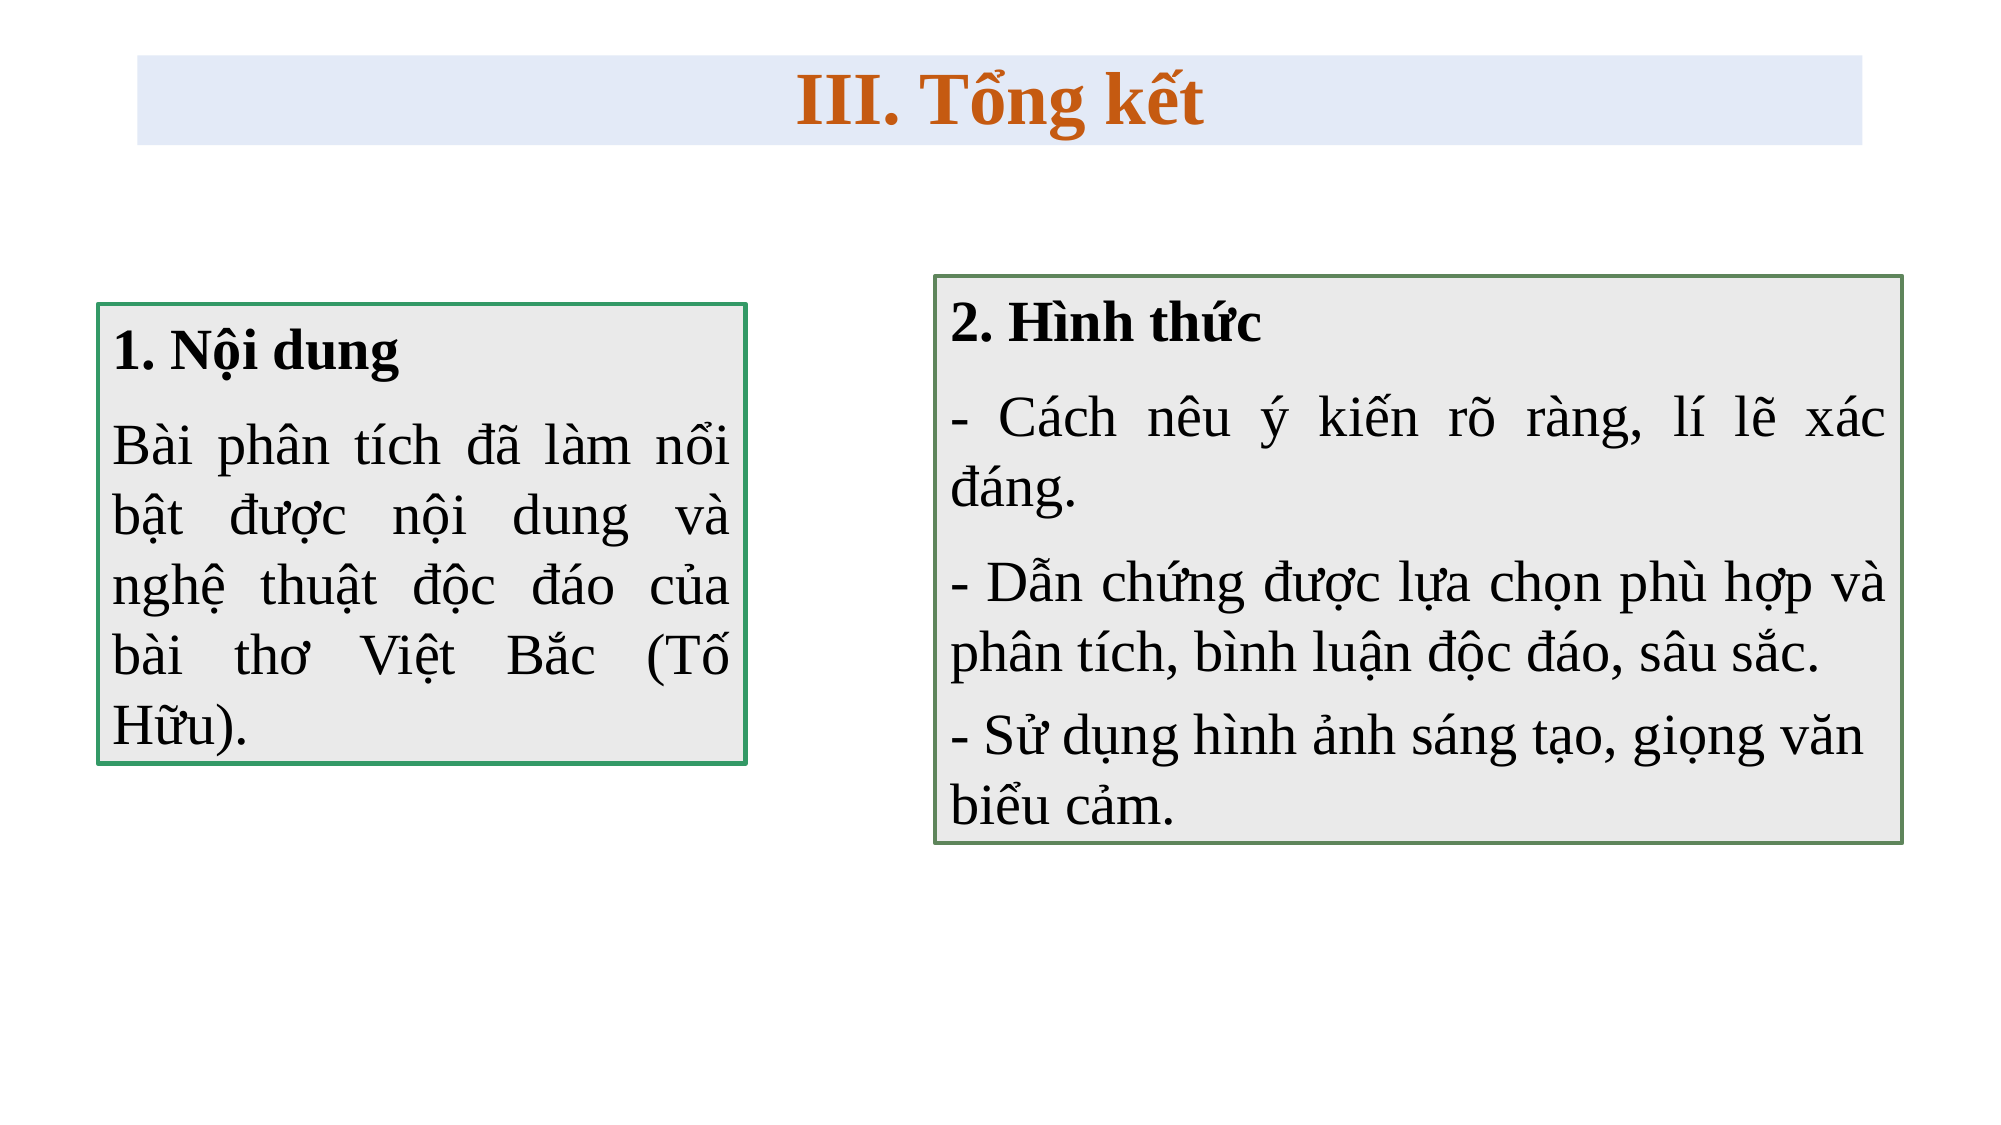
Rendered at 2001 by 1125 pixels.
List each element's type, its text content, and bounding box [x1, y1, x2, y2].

text_box 1. Nội dung Bài phân tích đã làm nổi bật được nội dung và nghệ thuật độc đáo của bài thơ Việt Bắc (Tố Hữu). [96, 302, 748, 766]
text_box III. Tổng kết [137, 55, 1863, 146]
text_box 2. Hình thức - Cách nêu ý kiến rõ ràng, lí lẽ xác đáng. - Dẫn chứng được lựa chọn phù hợp và phân tích, bình luận độc đáo, sâu sắc. - Sử dụng hình ảnh sáng tạo, giọng văn biểu cảm. [933, 274, 1904, 845]
